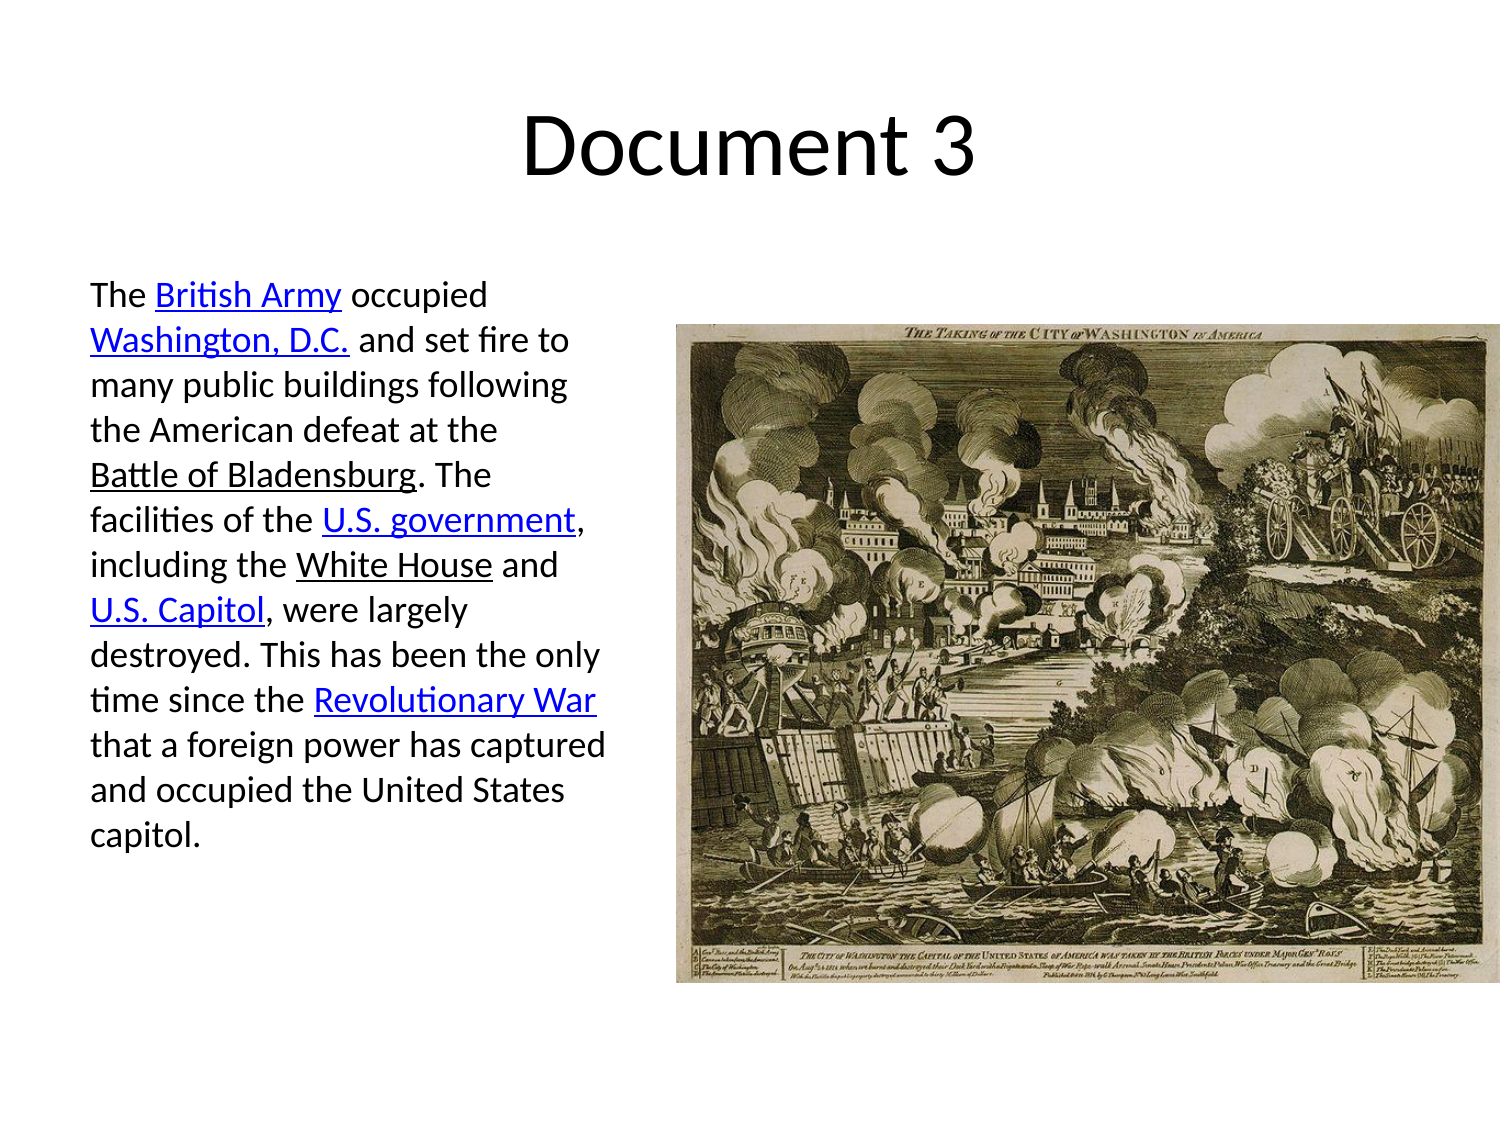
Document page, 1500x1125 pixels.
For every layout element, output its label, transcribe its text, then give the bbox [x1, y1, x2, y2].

title Document 3 [75, 45, 1425, 233]
list The British Army occupied Washington, D.C. and set fire to many public buildings following the American defeat at the Battle of Bladensburg. The facilities of the U.S. government, including the White House and U.S. Capitol, were largely destroyed. This has been the only time since the Revolutionary War that a foreign power has captured and occupied the United States capitol. [75, 262, 638, 1005]
picture [676, 324, 1500, 984]
